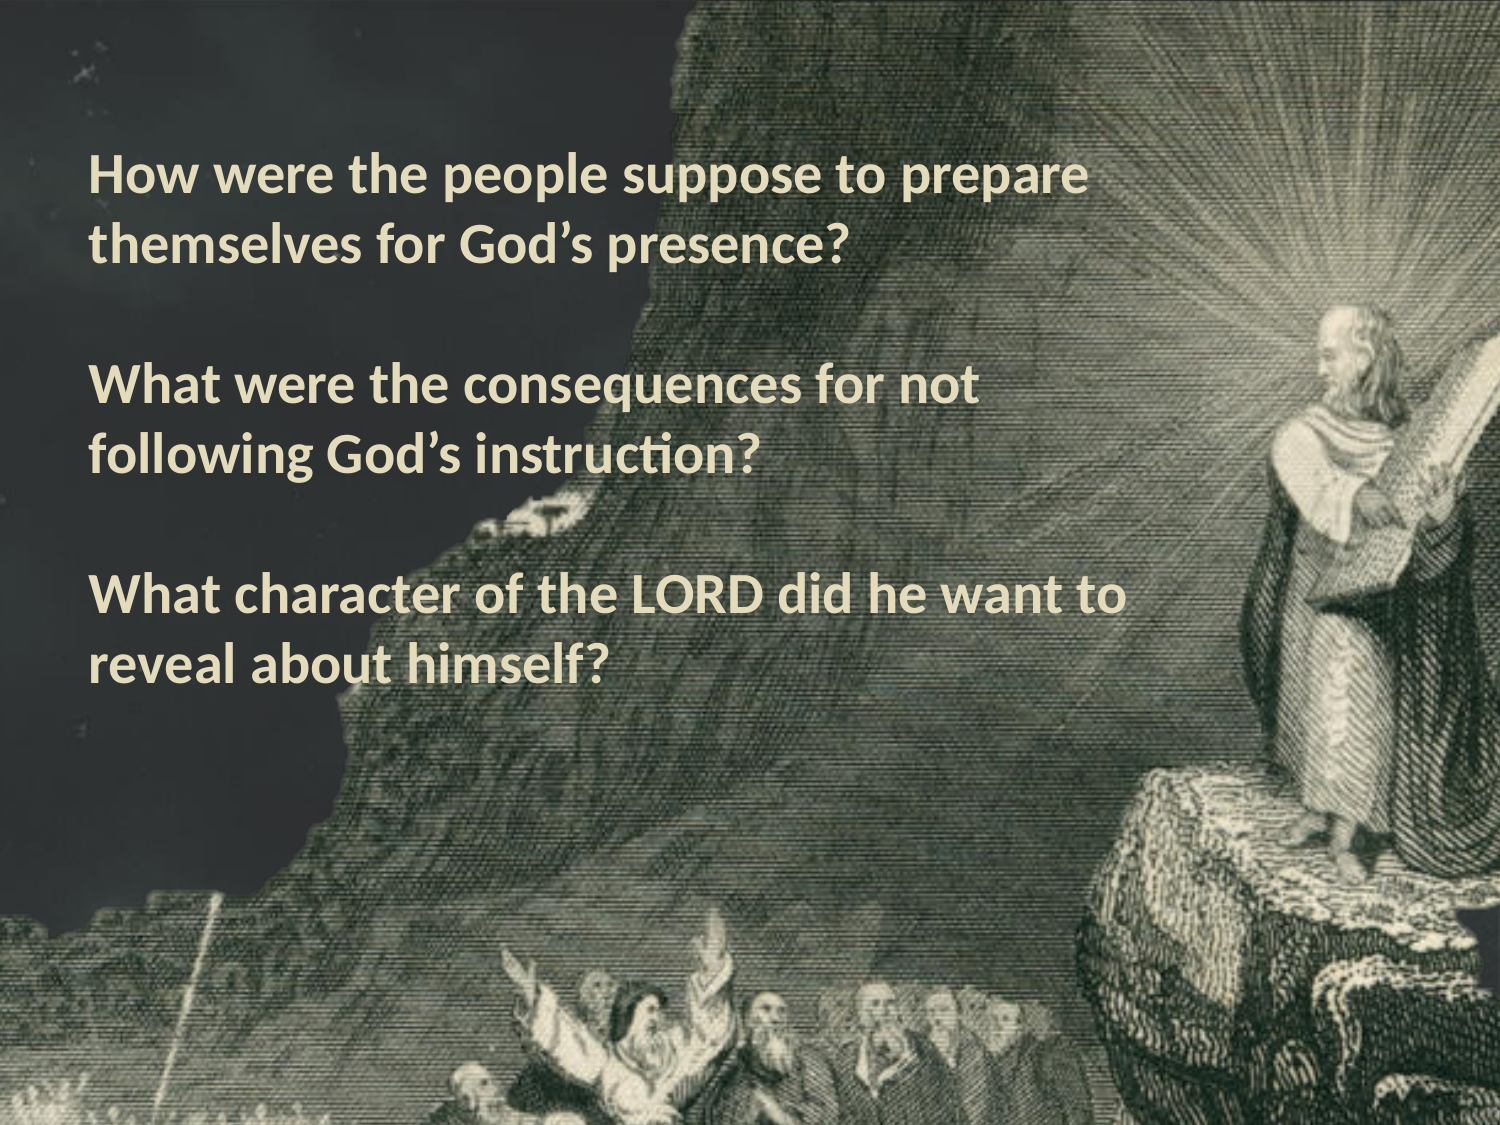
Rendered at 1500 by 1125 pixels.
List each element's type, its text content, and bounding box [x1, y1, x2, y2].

picture [0, 0, 1500, 1125]
text_box How were the people suppose to prepare themselves for God’s presence? What were the consequences for not following God’s instruction? What character of the LORD did he want to reveal about himself? [74, 128, 1214, 843]
